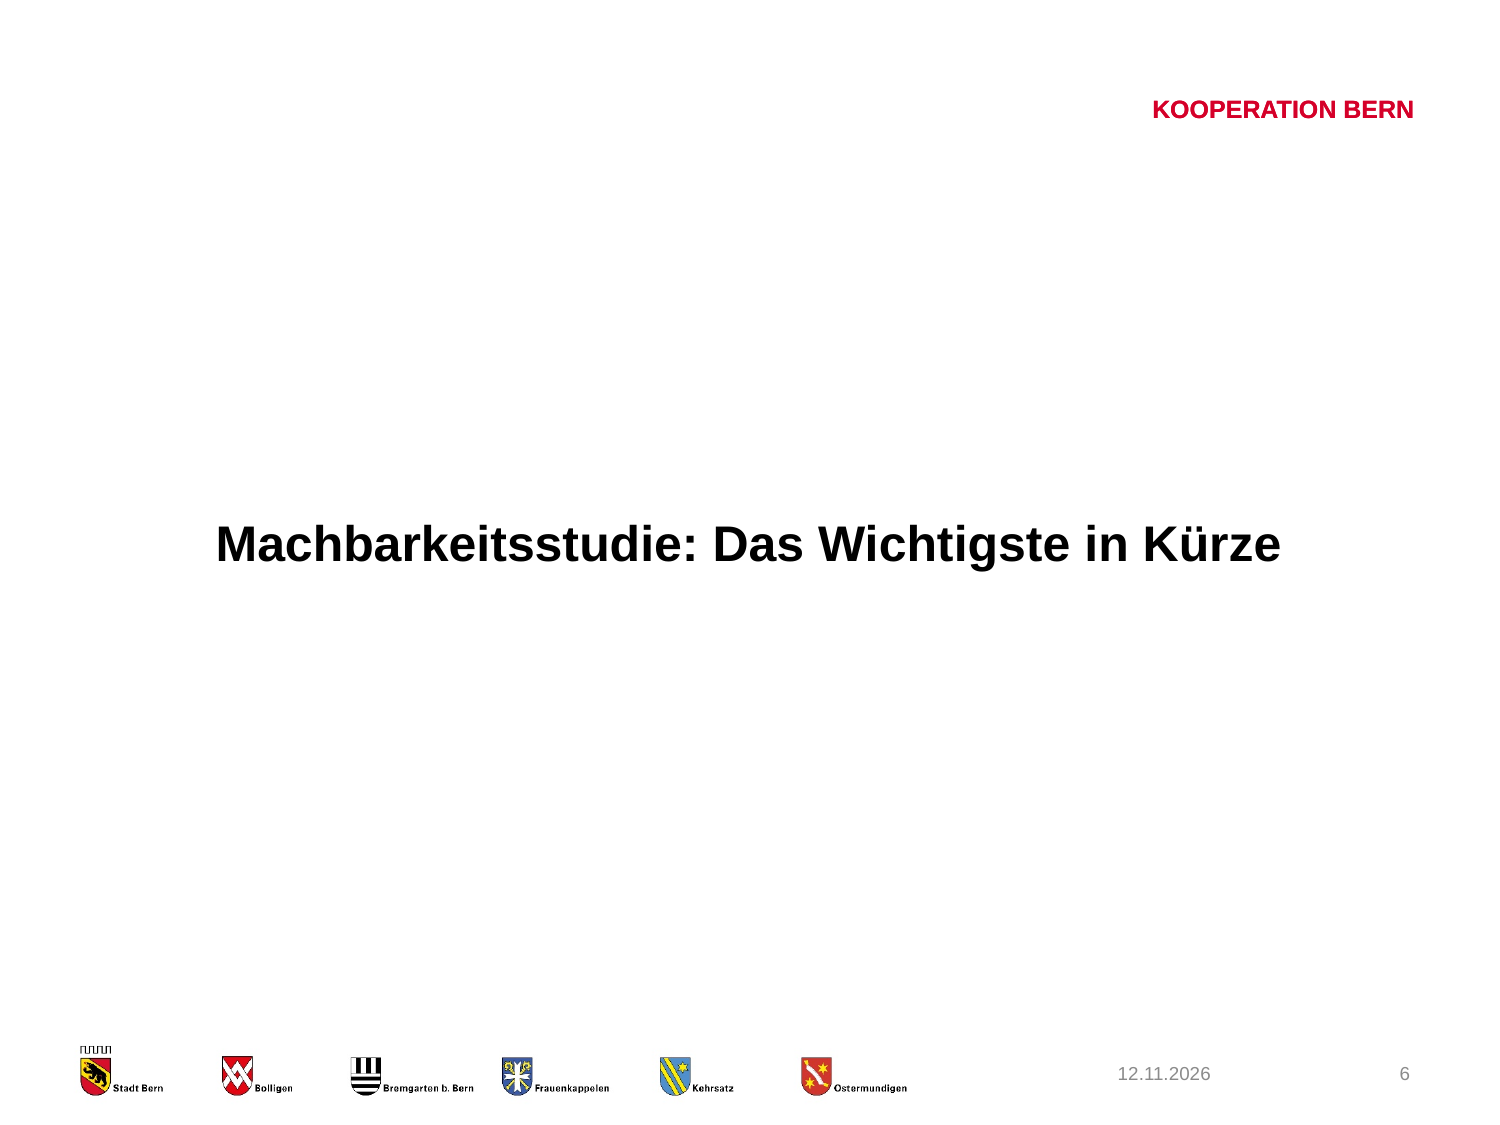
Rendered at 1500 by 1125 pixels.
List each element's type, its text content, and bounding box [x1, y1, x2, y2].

title Machbarkeitsstudie: Das Wichtigste in Kürze [74, 503, 1424, 622]
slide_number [1045, 1042, 1284, 1103]
slide_number 6 [1316, 1042, 1425, 1103]
picture [41, 1004, 954, 1125]
